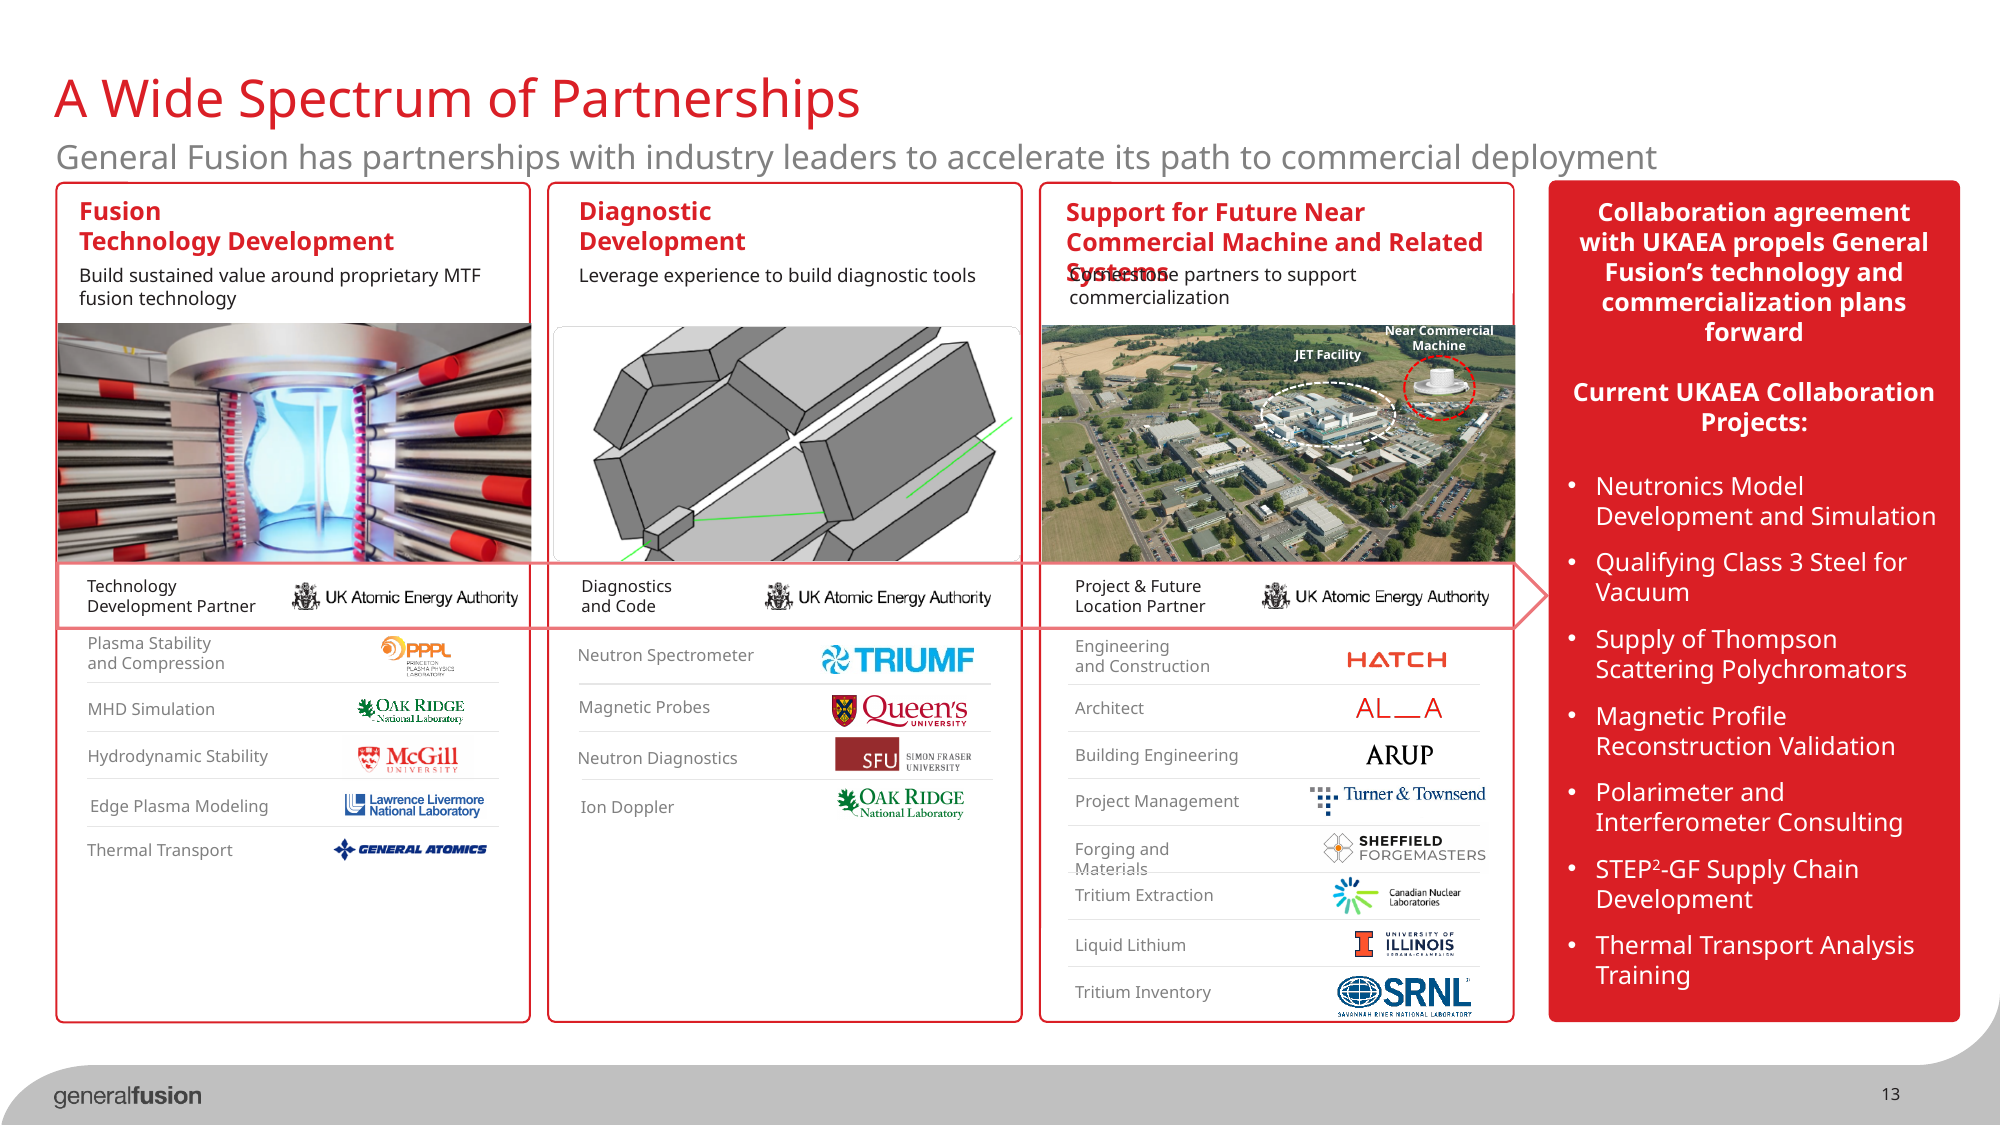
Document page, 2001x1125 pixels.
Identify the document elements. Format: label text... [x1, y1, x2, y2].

text_box [1548, 993, 1961, 1023]
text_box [1075, 697, 1442, 718]
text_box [578, 695, 967, 727]
picture [1257, 582, 1489, 610]
picture [1041, 325, 1516, 564]
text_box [1066, 188, 1513, 286]
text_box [87, 836, 500, 863]
text_box [55, 181, 531, 1024]
text_box Project & Future Location Partner [1075, 575, 1232, 616]
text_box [1075, 924, 1467, 966]
subtitle General Fusion has partnerships with industry leaders to accelerate its path to commercial deployment [55, 128, 1945, 175]
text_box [1075, 920, 1473, 924]
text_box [1075, 822, 1489, 874]
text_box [577, 736, 975, 772]
text_box [1038, 630, 1515, 1023]
picture [287, 582, 518, 610]
title A Wide Spectrum of Partnerships [54, 28, 1945, 137]
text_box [1075, 972, 1476, 1021]
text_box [1075, 635, 1447, 676]
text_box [1075, 967, 1467, 971]
text_box [547, 630, 1023, 1023]
picture [760, 582, 991, 610]
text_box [79, 187, 507, 310]
text_box MHD Simulation [87, 698, 325, 719]
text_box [1075, 874, 1473, 919]
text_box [578, 187, 996, 287]
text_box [89, 791, 487, 819]
picture [57, 323, 532, 564]
text_box Plasma Stability and Compression [87, 633, 337, 674]
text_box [1075, 784, 1489, 818]
text_box Hydrodynamic Stability [87, 745, 276, 766]
picture [378, 632, 457, 678]
text_box [1548, 180, 1959, 192]
text_box [56, 562, 1548, 630]
text_box [1038, 181, 1515, 562]
text_box Potential Site For Near Commercial Machine [1356, 301, 1537, 366]
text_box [1075, 744, 1433, 765]
picture [342, 679, 483, 778]
text_box Technology Development Partner [87, 575, 276, 616]
text_box Diagnostics and Code [581, 575, 688, 616]
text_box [580, 788, 964, 820]
picture [553, 326, 1021, 562]
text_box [577, 644, 974, 674]
text_box Collaboration agreement with UKAEA propels General Fusion’s technology and commercialization plans forward Current UKAEA Collaboration Projects: Neutronics Model Development and Simulation Qualifying Class 3 Steel for Vacuum Supply of Thompson Scattering Polychromators Magnetic Profile Reconstruction Validation Polarimeter and Interferometer Consulting STEP2-GF Supply Chain Development Thermal Transport Analysis Training [1548, 183, 1961, 1004]
slide_number 13 [1846, 1079, 1916, 1111]
text_box [547, 181, 1023, 562]
